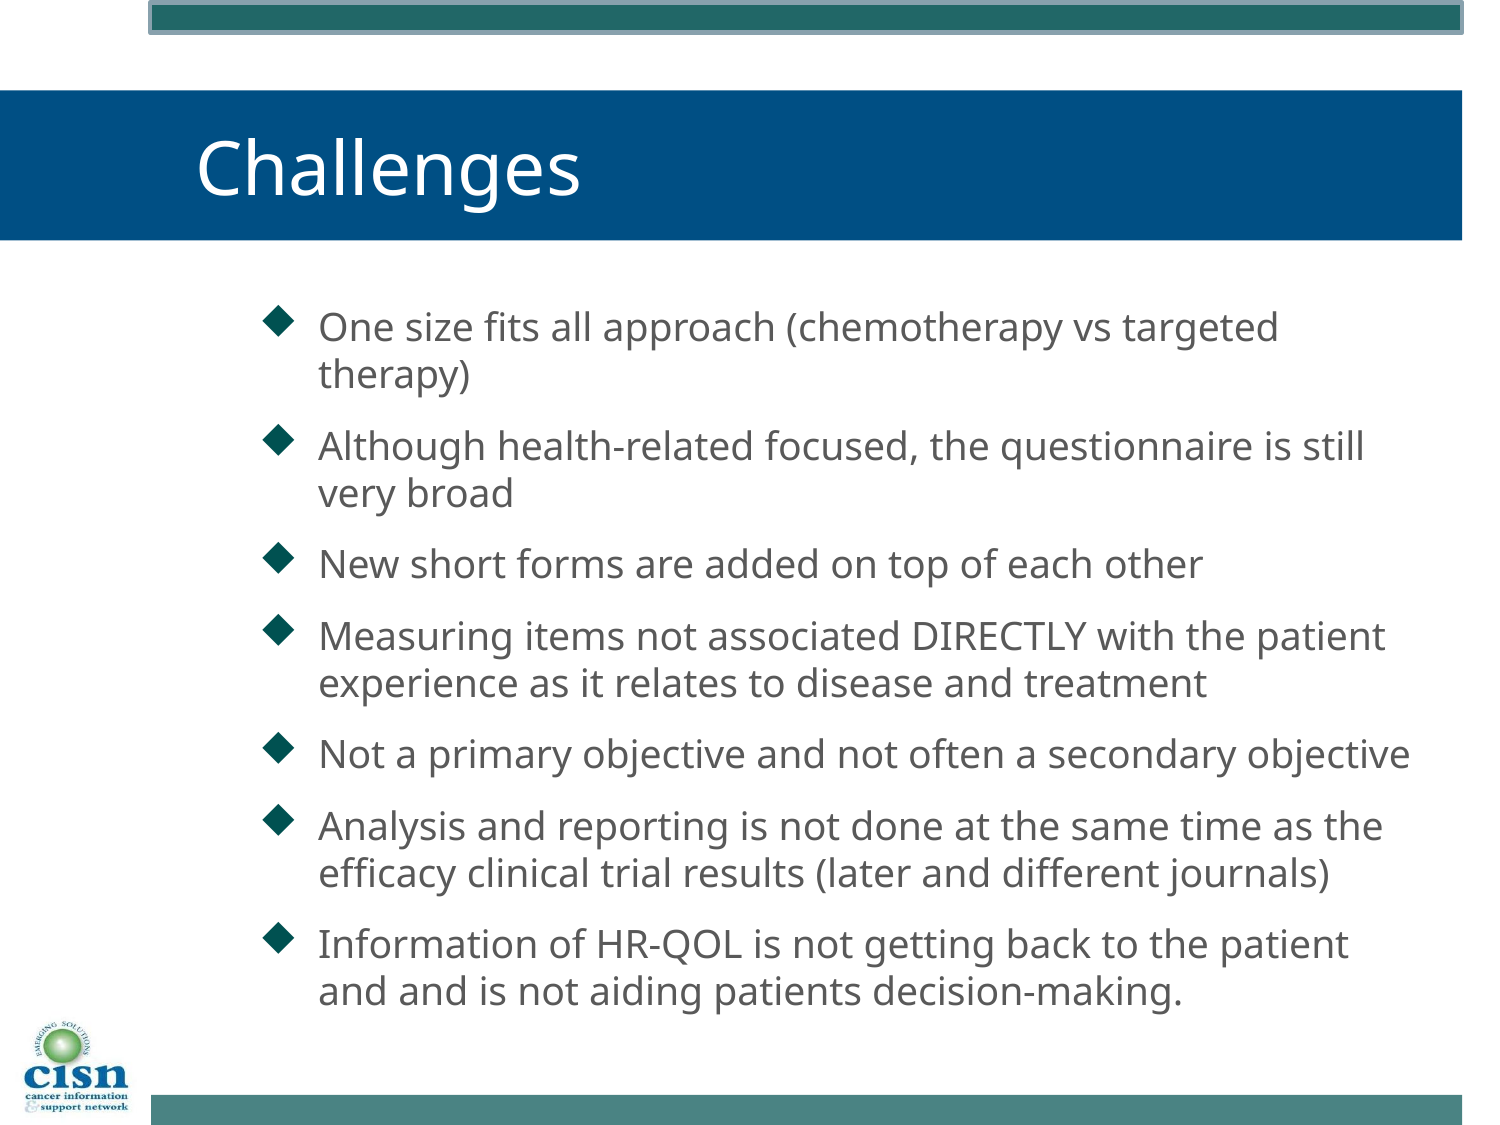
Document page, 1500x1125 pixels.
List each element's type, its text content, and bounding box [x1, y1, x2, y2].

picture [0, 1011, 151, 1125]
title Challenges [0, 90, 1463, 241]
list One size fits all approach (chemotherapy vs targeted therapy) Although health-related focused, the questionnaire is still very broad New short forms are added on top of each other Measuring items not associated DIRECTLY with the patient experience as it relates to disease and treatment Not a primary objective and not often a secondary objective Analysis and reporting is not done at the same time as the efficacy clinical trial results (later and different journals) Information of HR-QOL is not getting back to the patient and and is not aiding patients decision-making. [182, 295, 1432, 1033]
